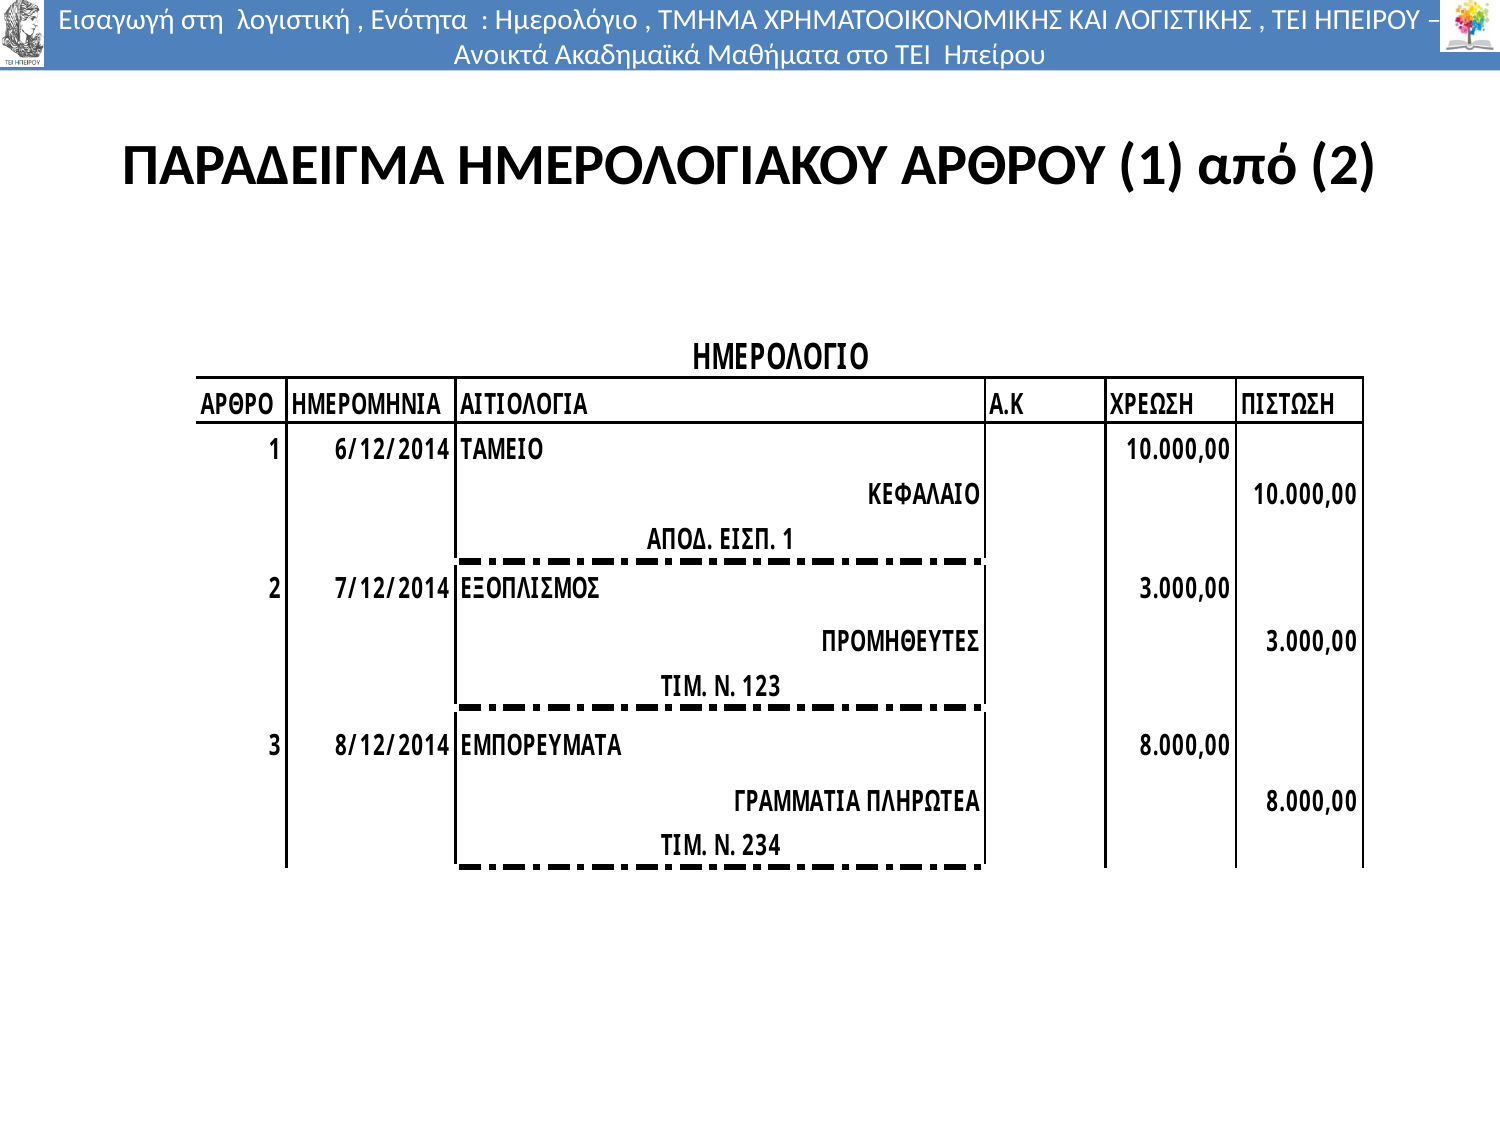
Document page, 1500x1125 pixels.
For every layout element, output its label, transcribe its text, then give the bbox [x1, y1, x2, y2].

picture [0, 0, 44, 67]
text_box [194, 314, 1365, 870]
title ΠΑΡΑΔΕΙΓΜΑ ΗΜΕΡΟΛΟΓΙΑΚΟΥ ΑΡΘΡΟΥ (1) από (2) [75, 90, 1425, 233]
picture [1440, 0, 1500, 52]
